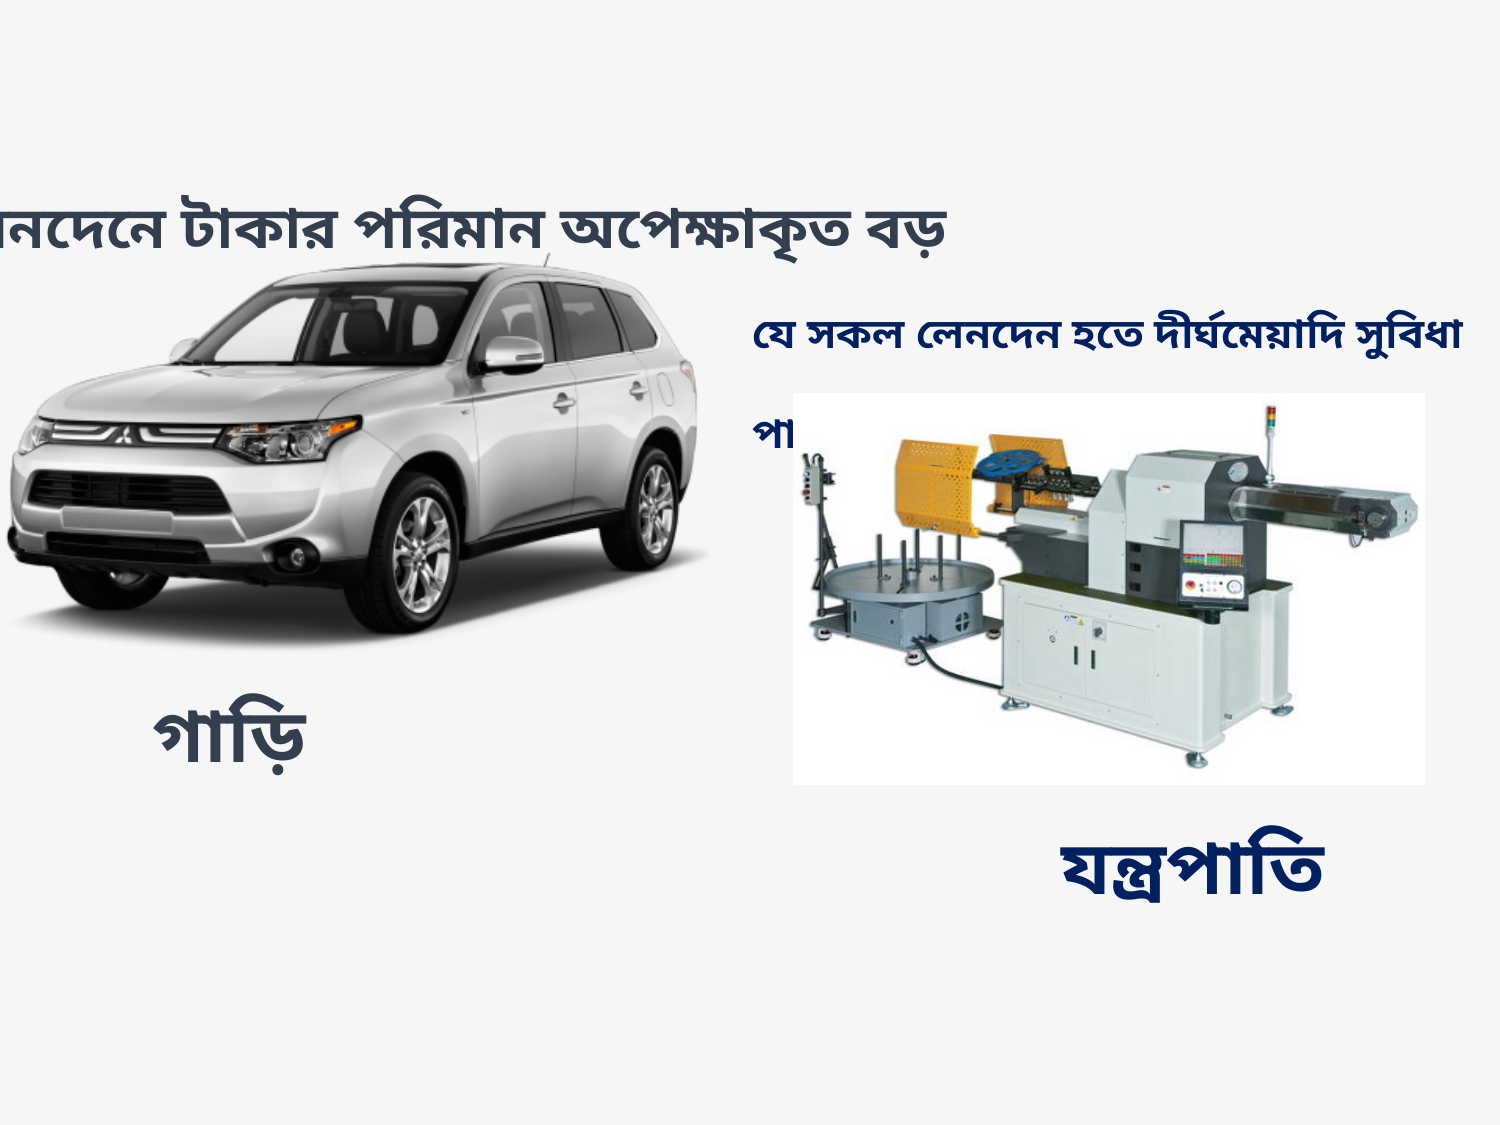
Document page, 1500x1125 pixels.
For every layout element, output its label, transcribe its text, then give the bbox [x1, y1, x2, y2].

text_box যে সকল লেনদেন হতে দীর্ঘমেয়াদি সুবিধা পাওয়া যায় [766, 249, 1480, 464]
picture [793, 393, 1425, 785]
text_box গাড়ি [137, 724, 374, 785]
text_box লেনদেনে টাকার পরিমান অপেক্ষাকৃত বড় [0, 112, 962, 249]
picture [0, 185, 766, 724]
text_box যন্ত্রপাতি [1046, 812, 1350, 918]
